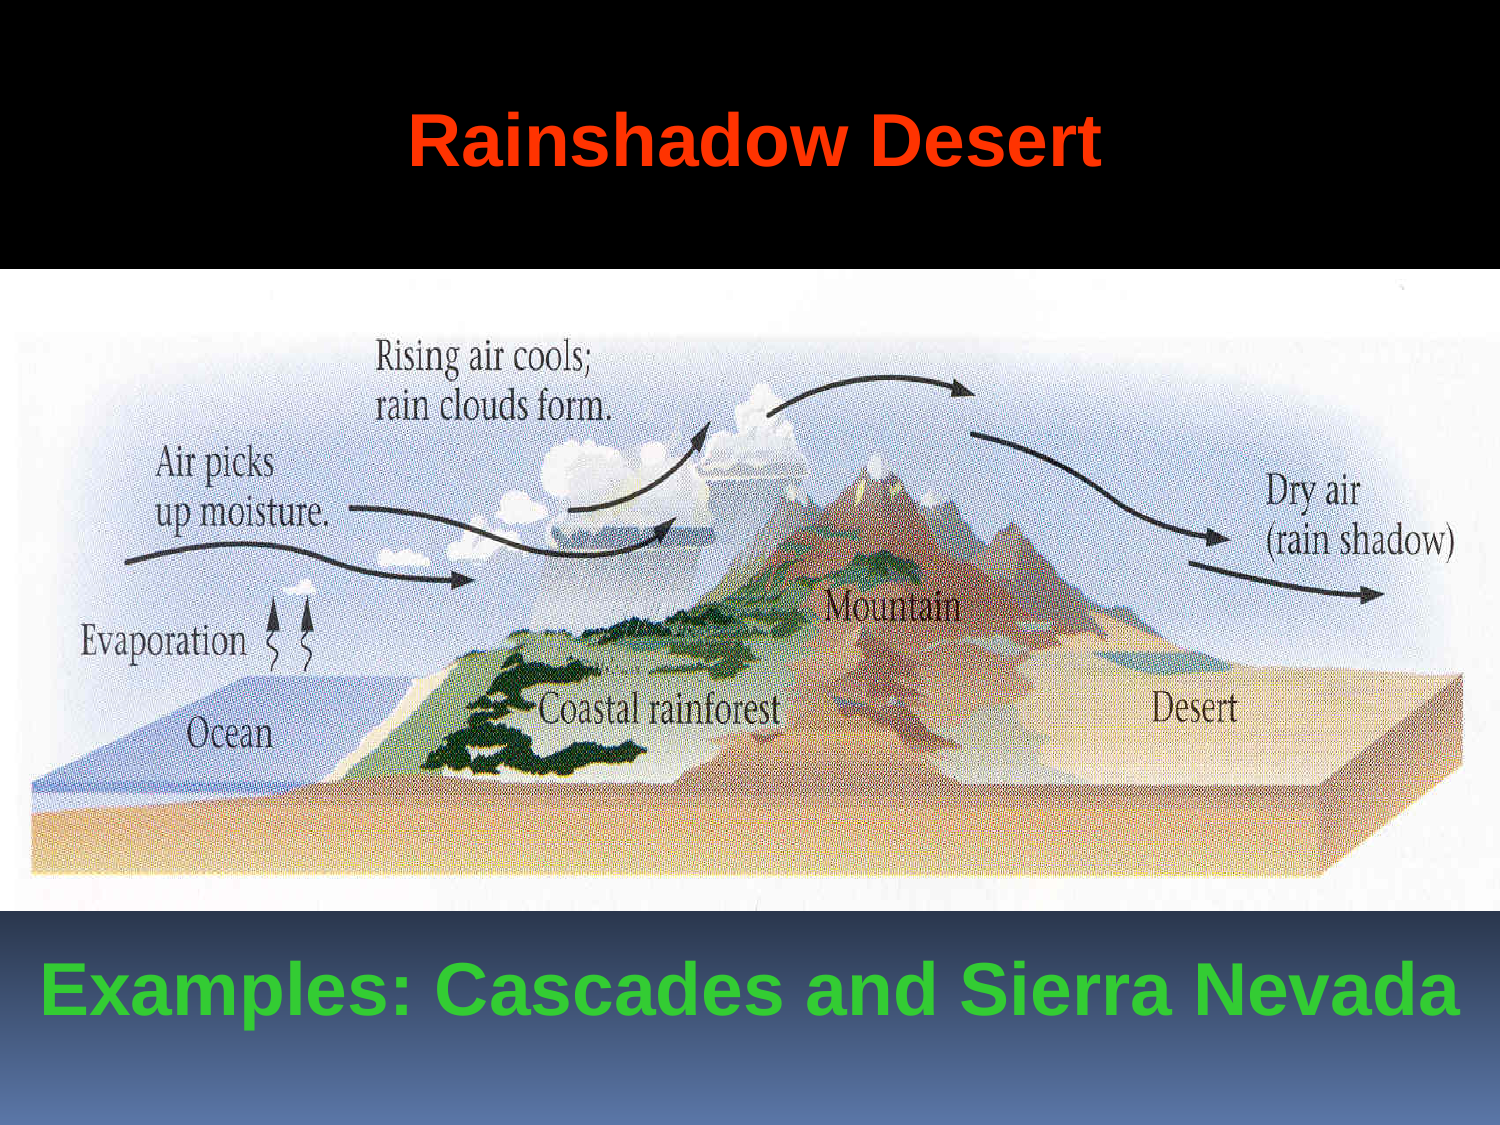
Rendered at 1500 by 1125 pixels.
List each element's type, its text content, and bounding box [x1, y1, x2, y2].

picture [0, 269, 1500, 911]
text_box Examples: Cascades and Sierra Nevada [20, 932, 1480, 1052]
text_box Rainshadow Desert [392, 84, 1220, 190]
